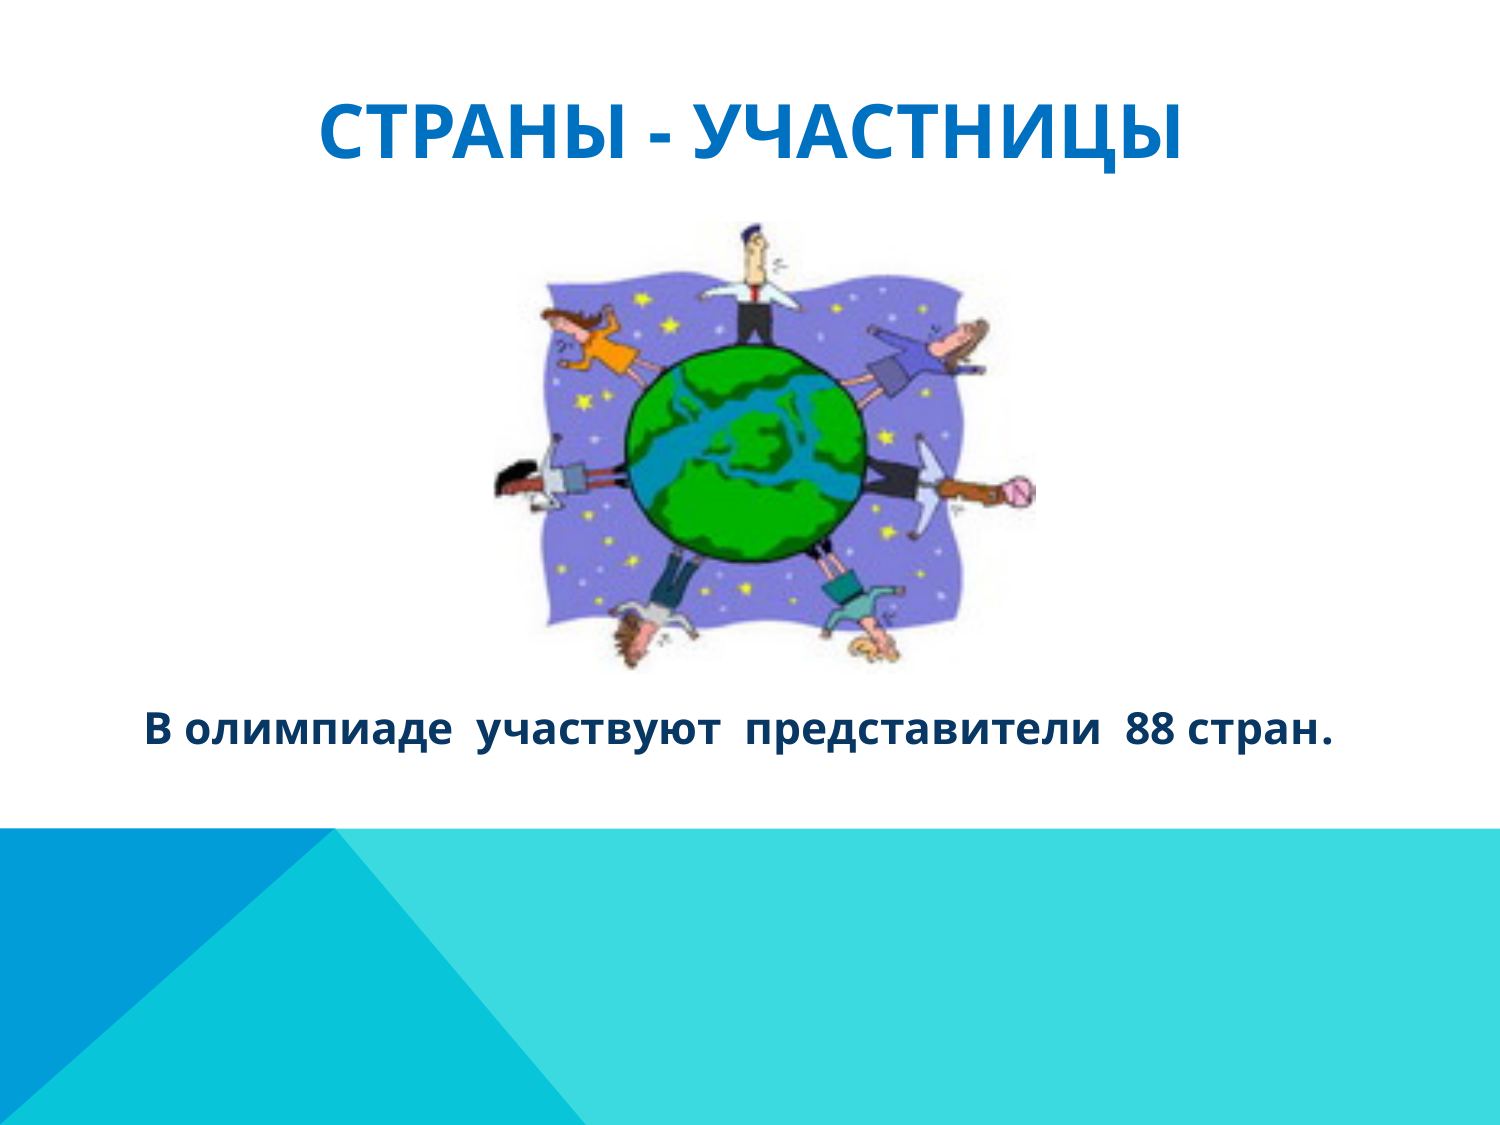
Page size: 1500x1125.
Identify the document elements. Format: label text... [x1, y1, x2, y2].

list В олимпиаде участвуют представители 88 стран. [121, 692, 1356, 804]
title Страны - участницы [135, 60, 1369, 197]
picture [493, 221, 1036, 674]
